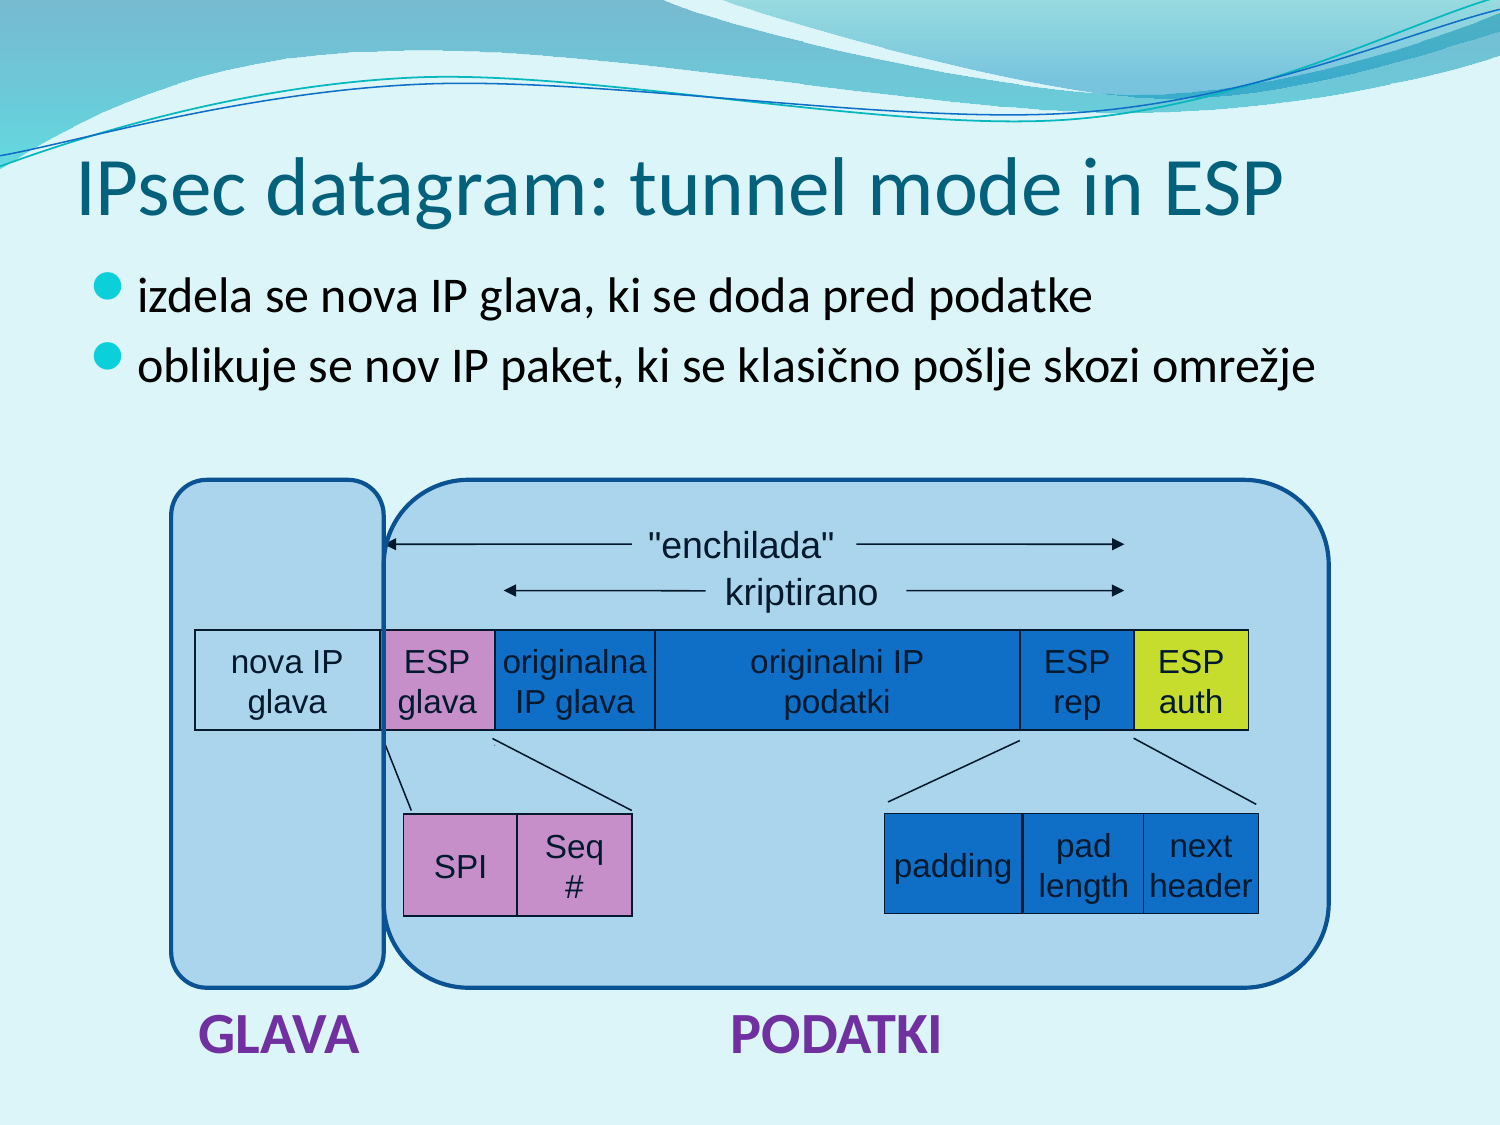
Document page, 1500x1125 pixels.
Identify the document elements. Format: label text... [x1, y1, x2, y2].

text_box PODATKI [716, 987, 959, 1073]
list izdela se nova IP glava, ki se doda pred podatke oblikuje se nov IP paket, ki se klasično pošlje skozi omrežje [75, 255, 1425, 1038]
text_box GLAVA [184, 987, 375, 1073]
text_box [884, 813, 1259, 914]
text_box [169, 477, 386, 987]
text_box [386, 477, 1331, 990]
title IPsec datagram: tunnel mode in ESP [75, 113, 1425, 233]
